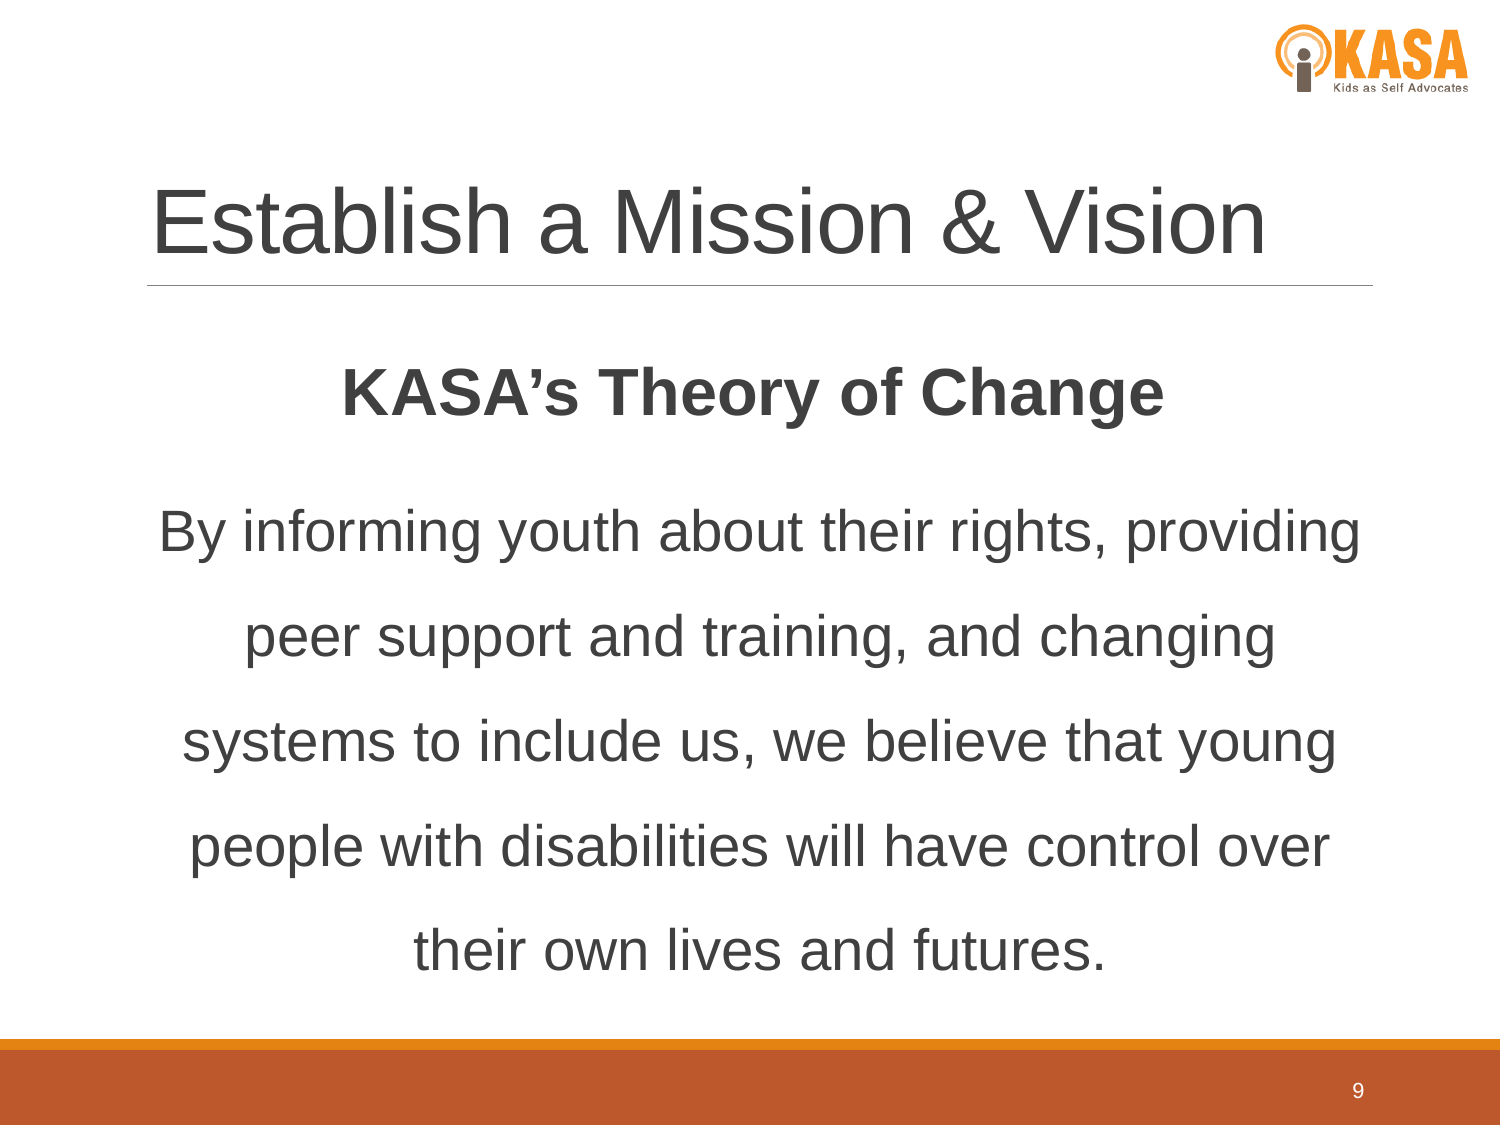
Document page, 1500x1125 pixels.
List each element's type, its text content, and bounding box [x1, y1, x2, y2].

list KASA’s Theory of Change By informing youth about their rights, providing peer support and training, and changing systems to include us, we believe that young people with disabilities will have control over their own lives and futures. [135, 350, 1373, 1013]
picture [1275, 24, 1468, 92]
title Establish a Mission & Vision [135, 41, 1373, 280]
slide_number 9 [1218, 1059, 1380, 1120]
